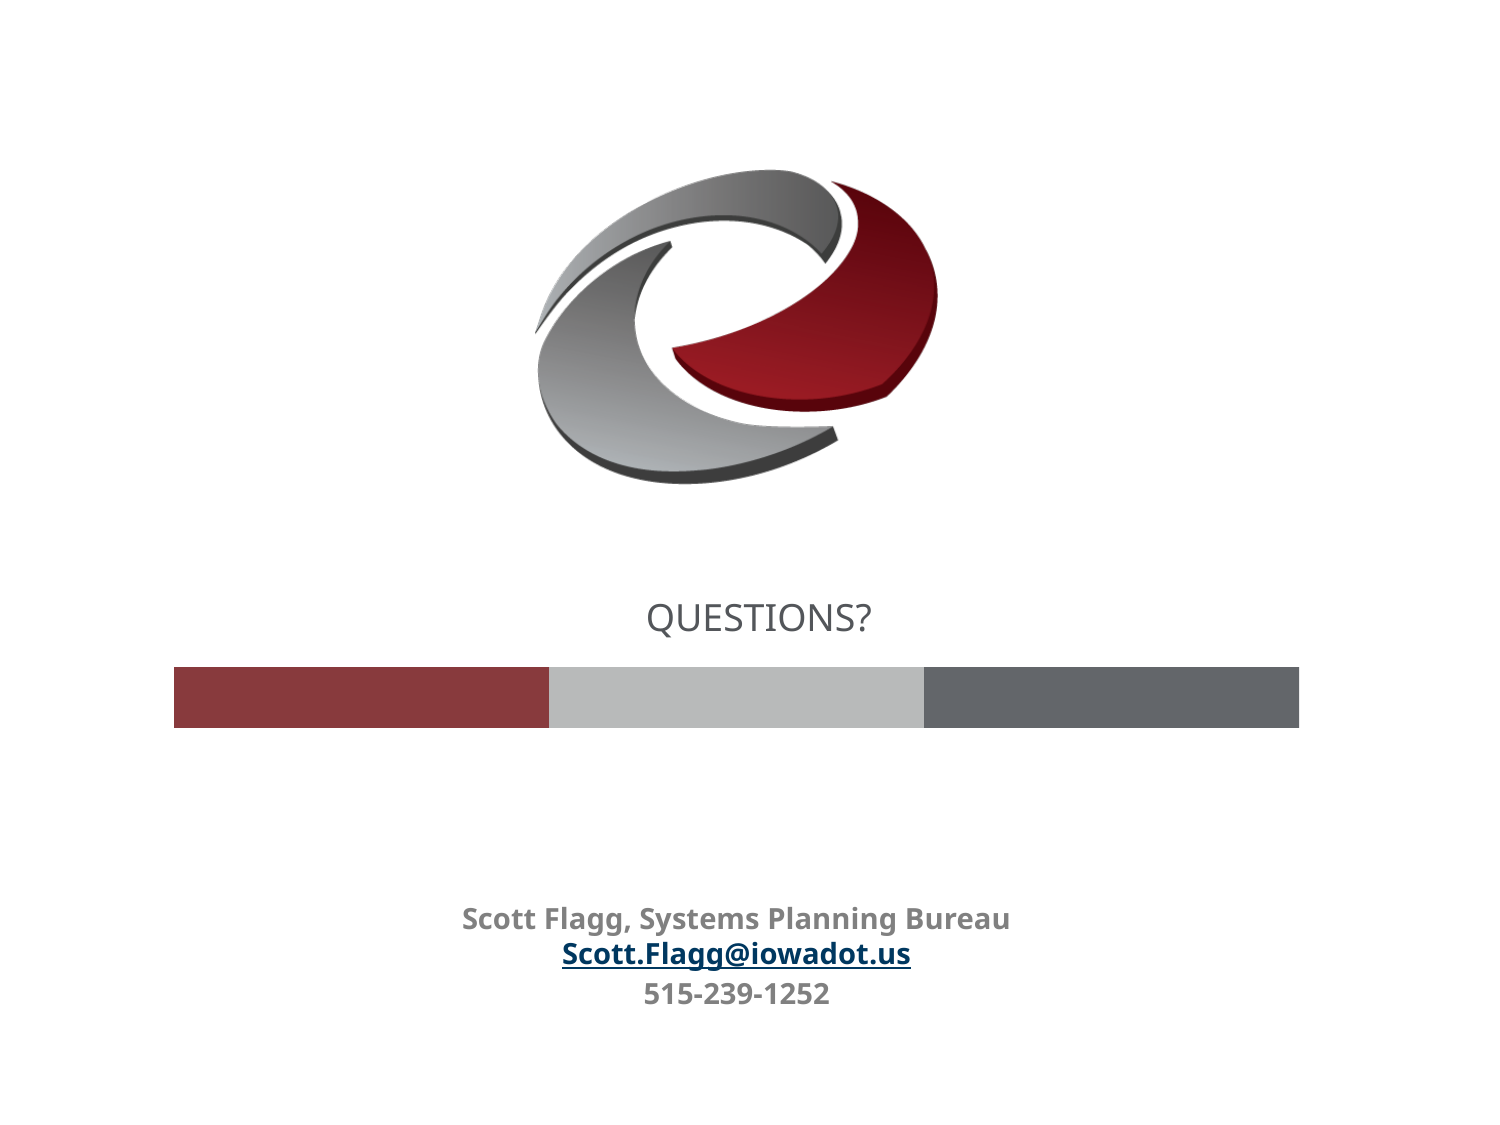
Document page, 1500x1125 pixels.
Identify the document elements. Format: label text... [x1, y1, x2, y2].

text_box [922, 665, 1301, 730]
text_box Scott Flagg, Systems Planning Bureau Scott.Flagg@iowadot.us 515-239-1252 [346, 893, 1127, 1053]
text_box [547, 665, 923, 730]
text_box [172, 665, 548, 730]
picture [533, 161, 940, 494]
text_box QUESTIONS? [17, 586, 1500, 646]
